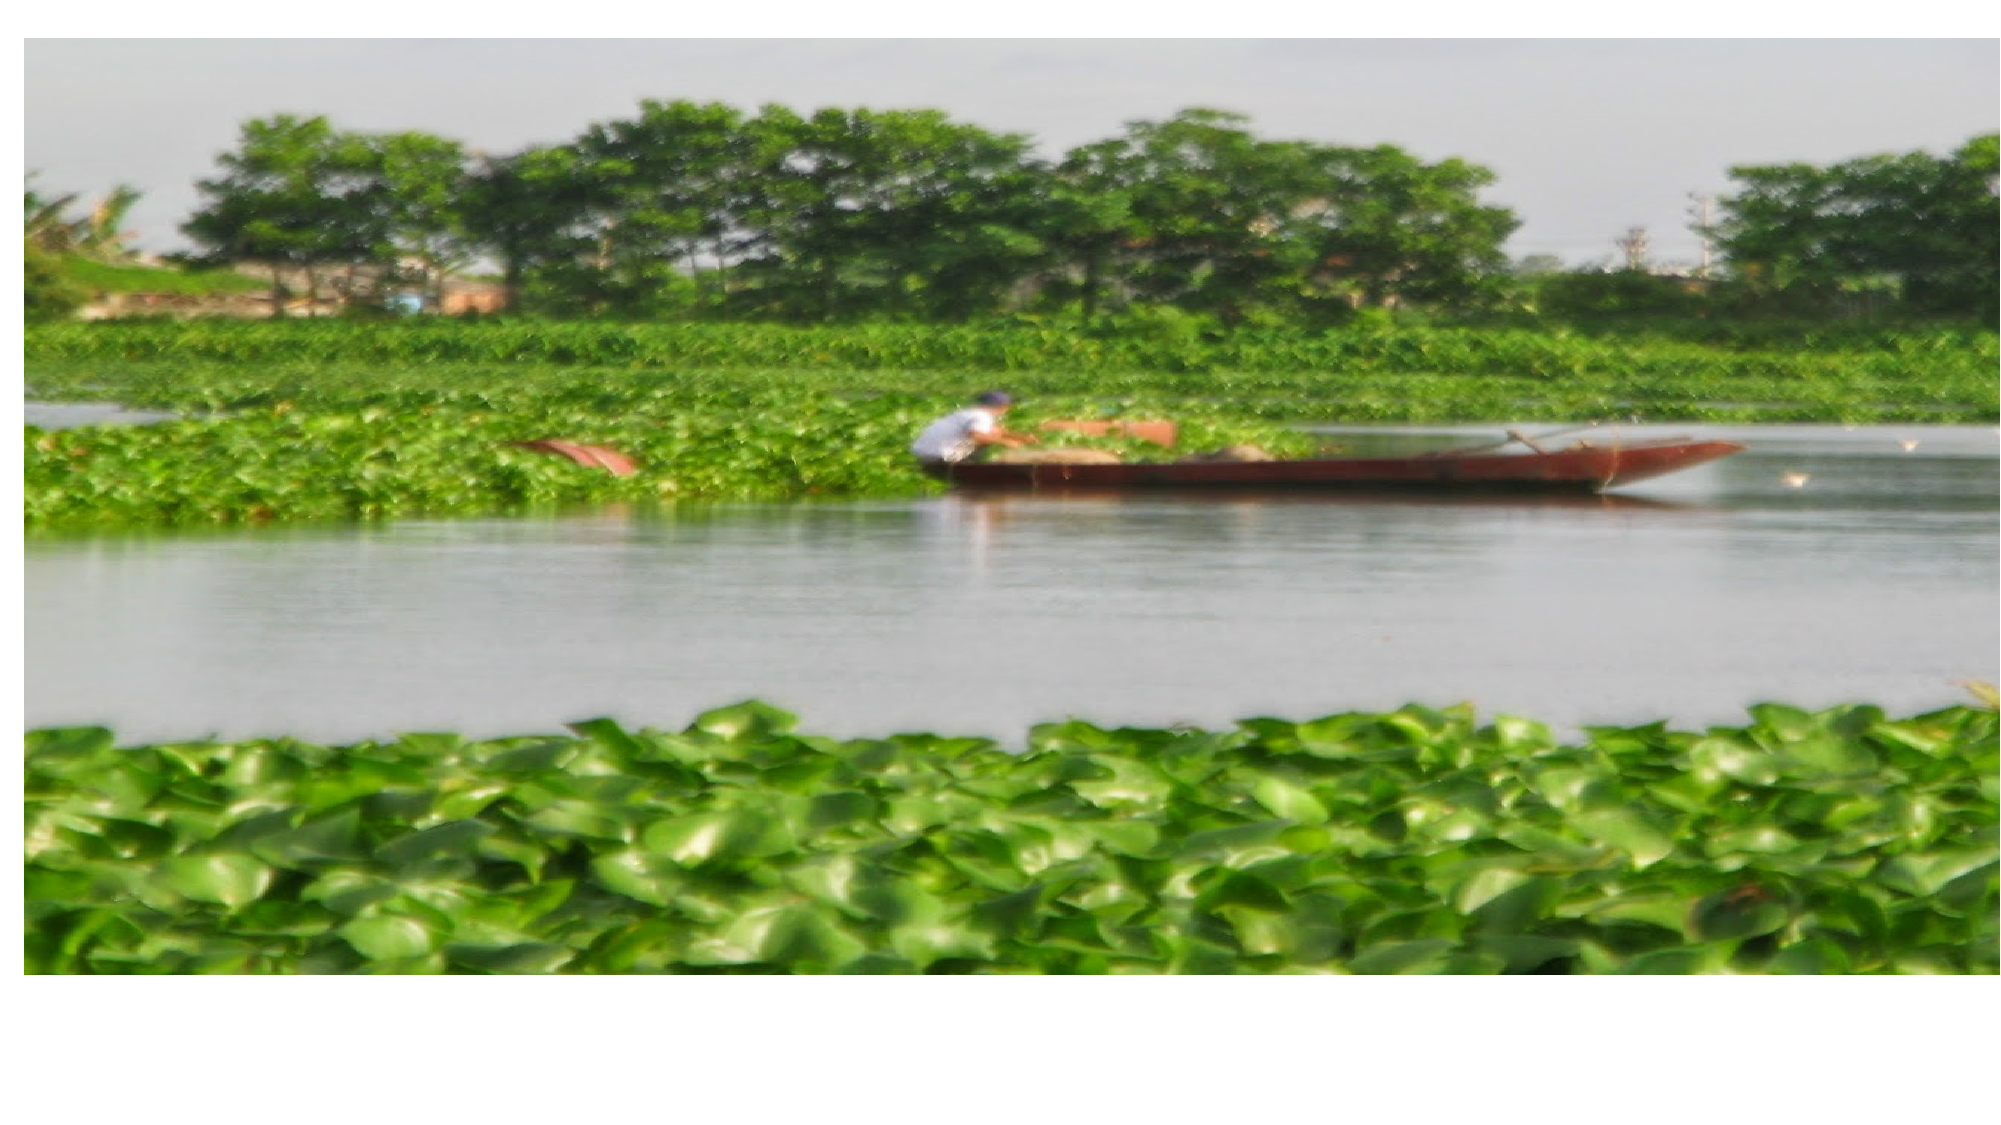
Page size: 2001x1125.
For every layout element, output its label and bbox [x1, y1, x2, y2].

picture [24, 38, 2000, 976]
